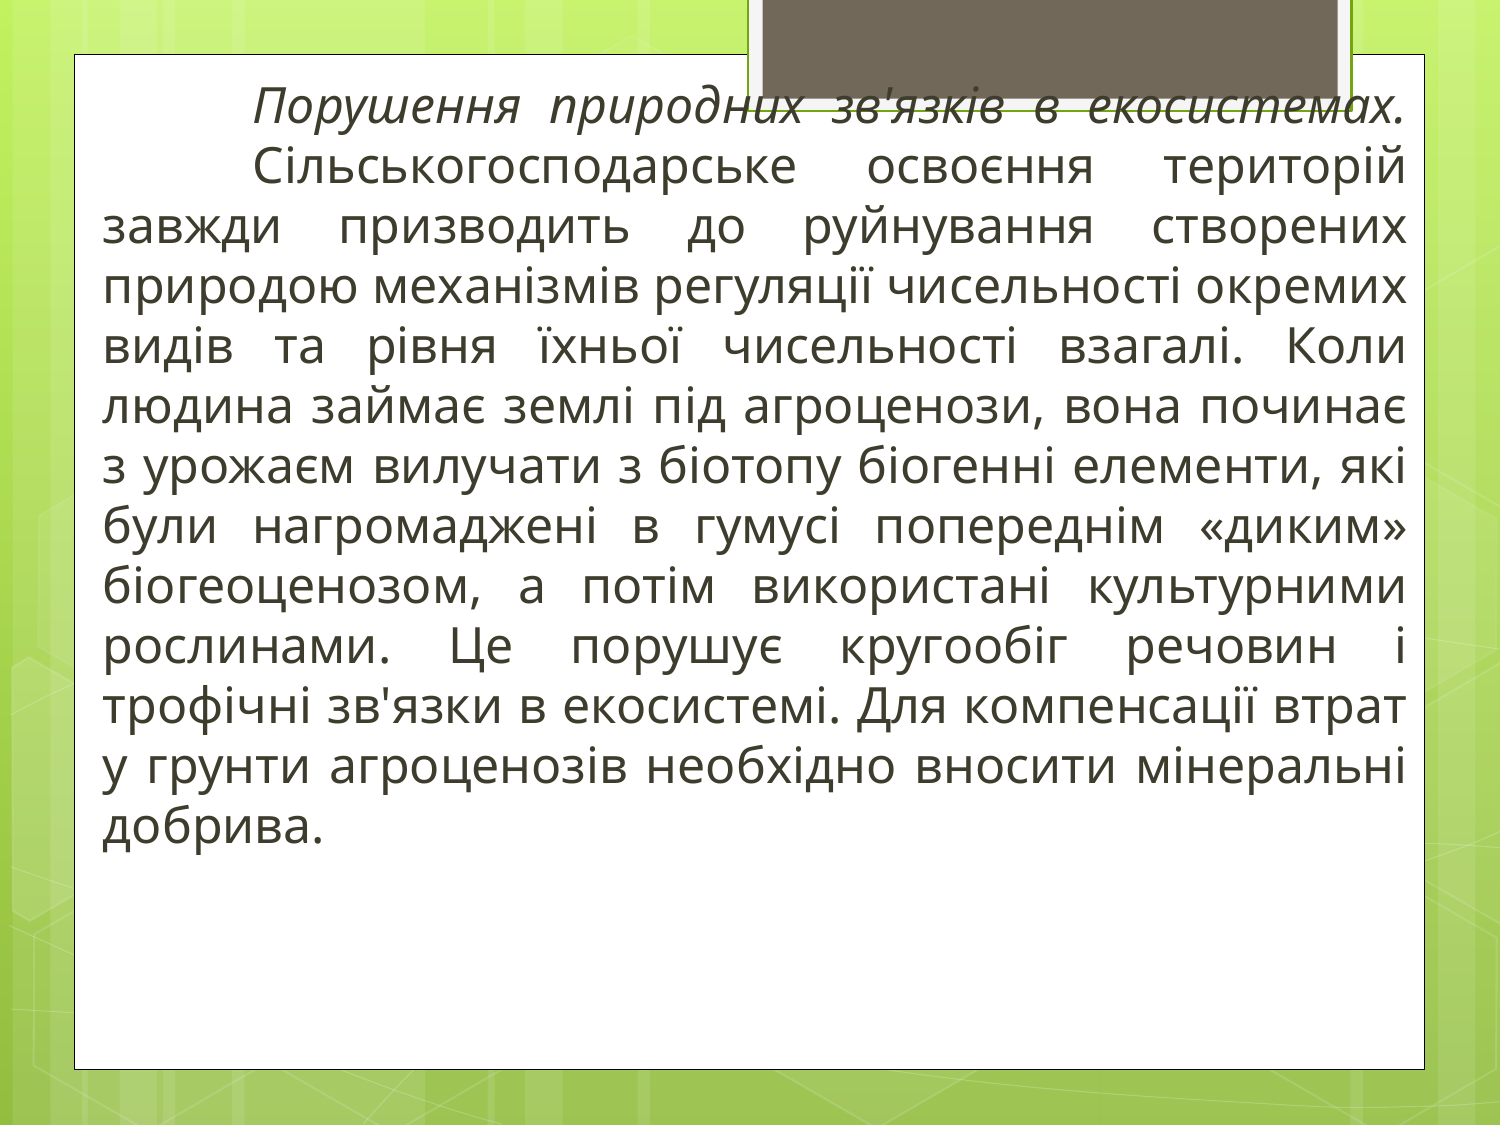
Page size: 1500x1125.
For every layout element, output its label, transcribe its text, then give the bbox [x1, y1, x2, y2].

list Порушення природних зв'язків в екосистемах. Сільськогосподарське освоєння територій завжди призводить до руйнування створених природою механізмів регуляції чисельності окремих видів та рівня їхньої чисельності взагалі. Коли людина займає землі під агроценози, вона починає з урожаєм вилучати з біотопу біогенні елементи, які були нагромаджені в гумусі попереднім «диким» біогеоценозом, а потім використані культурними рослинами. Це порушує кругообіг речовин і трофічні зв'язки в екосистемі. Для компенсації втрат у грунти агроценозів необхідно вносити мінеральні добрива. [76, 66, 1424, 1059]
